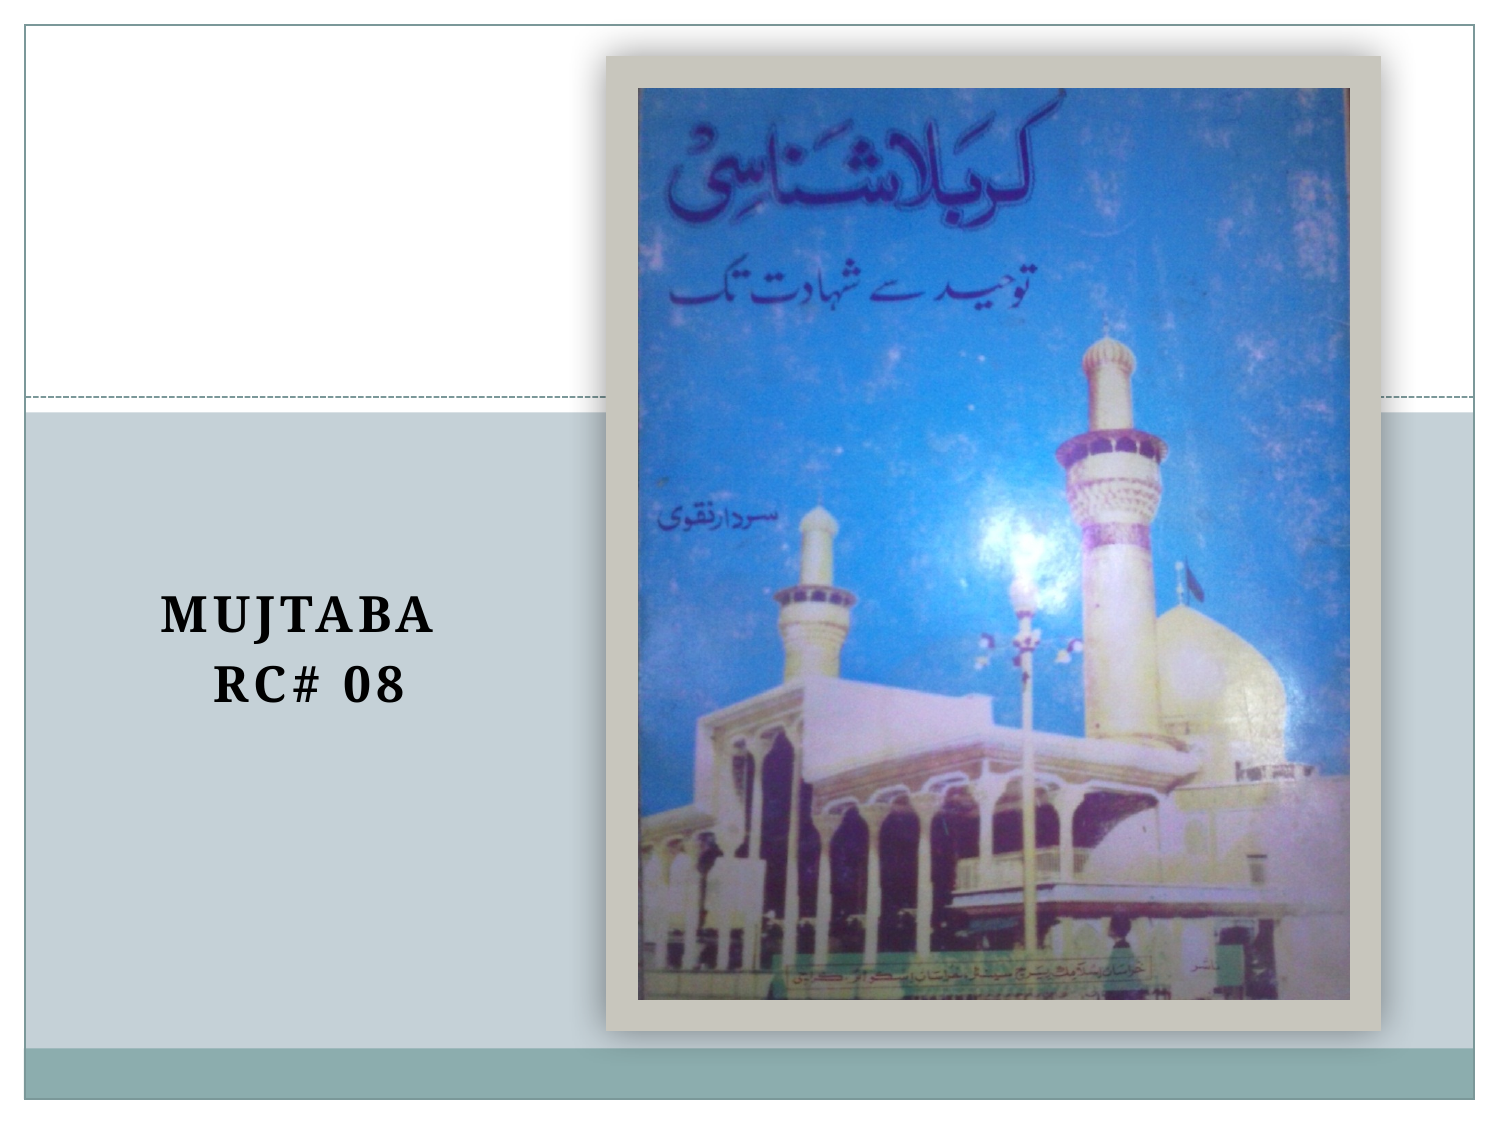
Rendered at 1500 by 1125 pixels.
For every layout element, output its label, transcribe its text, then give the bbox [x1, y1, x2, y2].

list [637, 87, 1351, 1001]
subtitle MUJTABA RC# 08 [50, 575, 563, 863]
